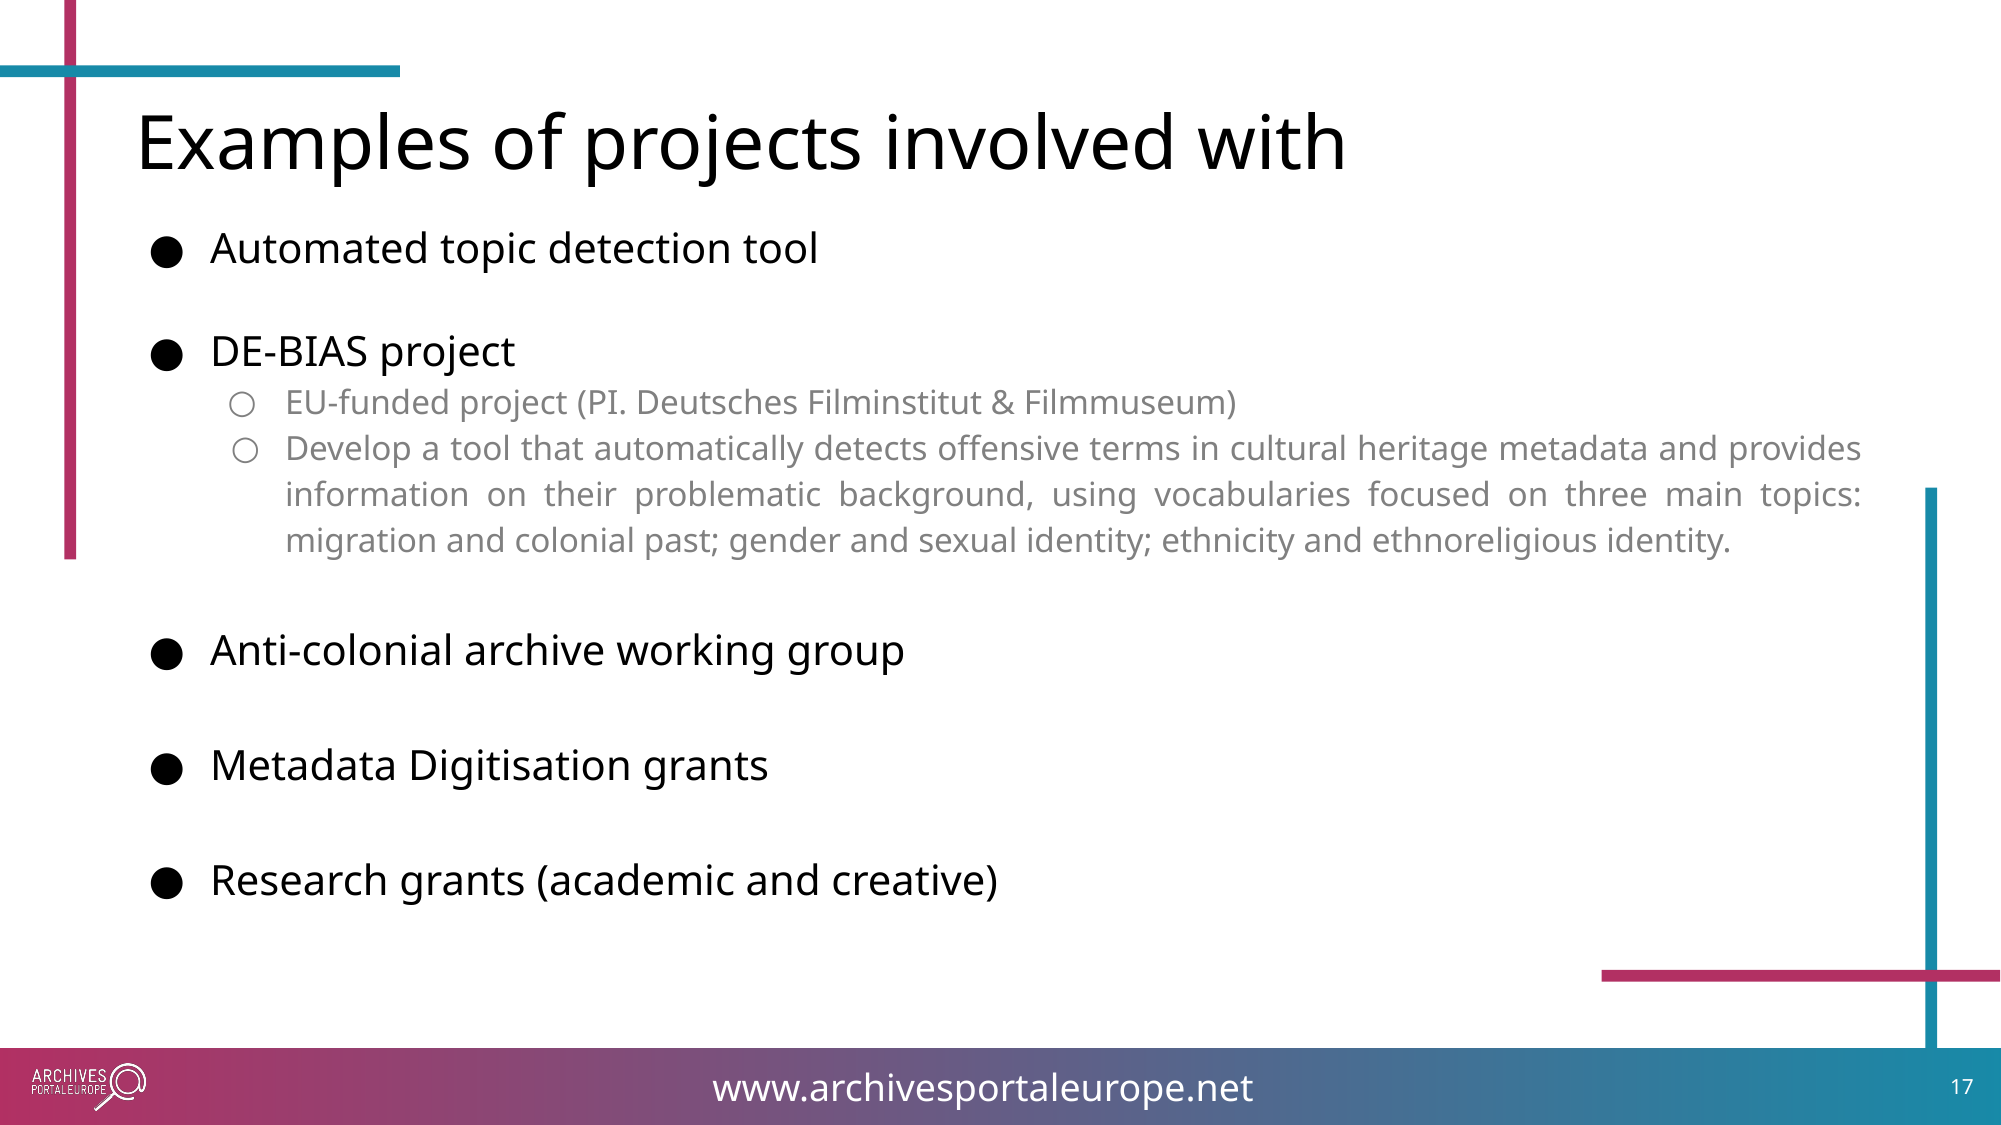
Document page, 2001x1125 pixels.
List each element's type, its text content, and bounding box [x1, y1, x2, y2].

text_box Examples of projects involved with [120, 86, 1834, 192]
text_box Automated topic detection tool DE-BIAS project EU-funded project (PI. Deutsches Filminstitut & Filmmuseum) Develop a tool that automatically detects offensive terms in cultural heritage metadata and provides information on their problematic background, using vocabularies focused on three main topics: migration and colonial past; gender and sexual identity; ethnicity and ethnoreligious identity. Anti-colonial archive working group Metadata Digitisation grants Research grants (academic and creative) [120, 206, 1880, 1024]
picture [32, 1063, 146, 1111]
